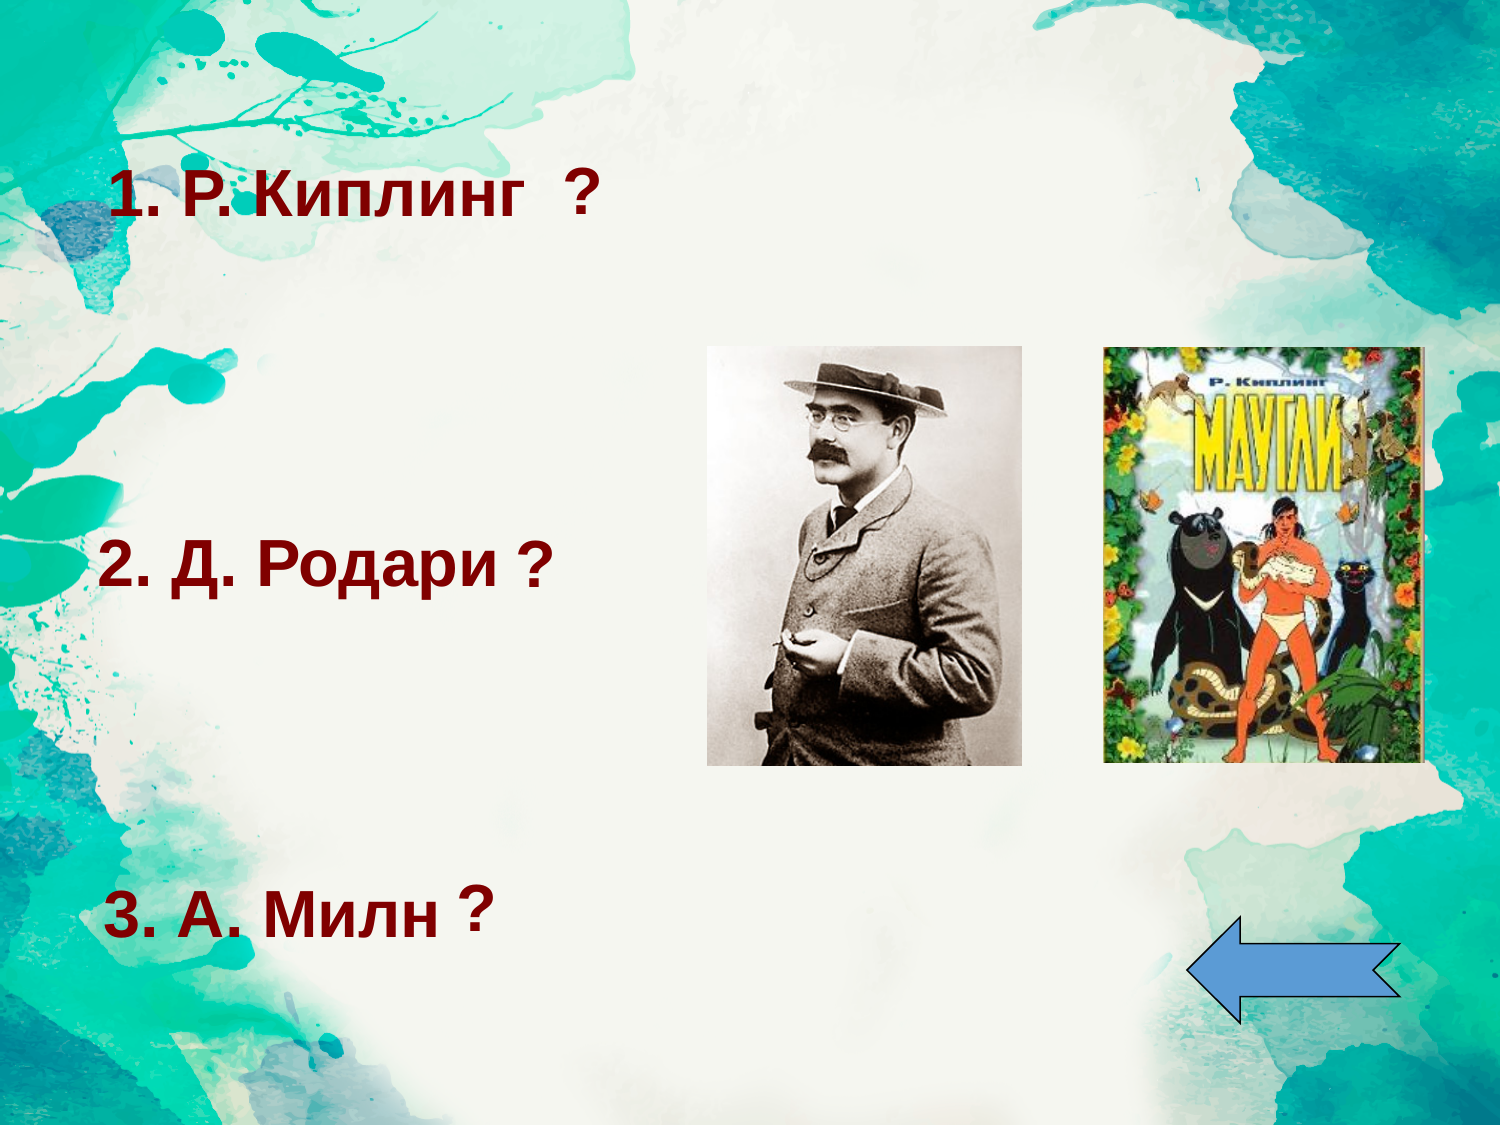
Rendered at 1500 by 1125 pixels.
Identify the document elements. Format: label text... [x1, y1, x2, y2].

text_box 3. А. Милн [88, 863, 471, 958]
text_box 2. Д. Родари [82, 512, 500, 607]
text_box 1. Р. Киплинг [93, 142, 556, 238]
text_box ? [441, 857, 513, 953]
text_box ? [500, 512, 572, 608]
picture [0, 0, 1500, 1125]
text_box ? [548, 140, 619, 235]
text_box [1186, 916, 1400, 1024]
